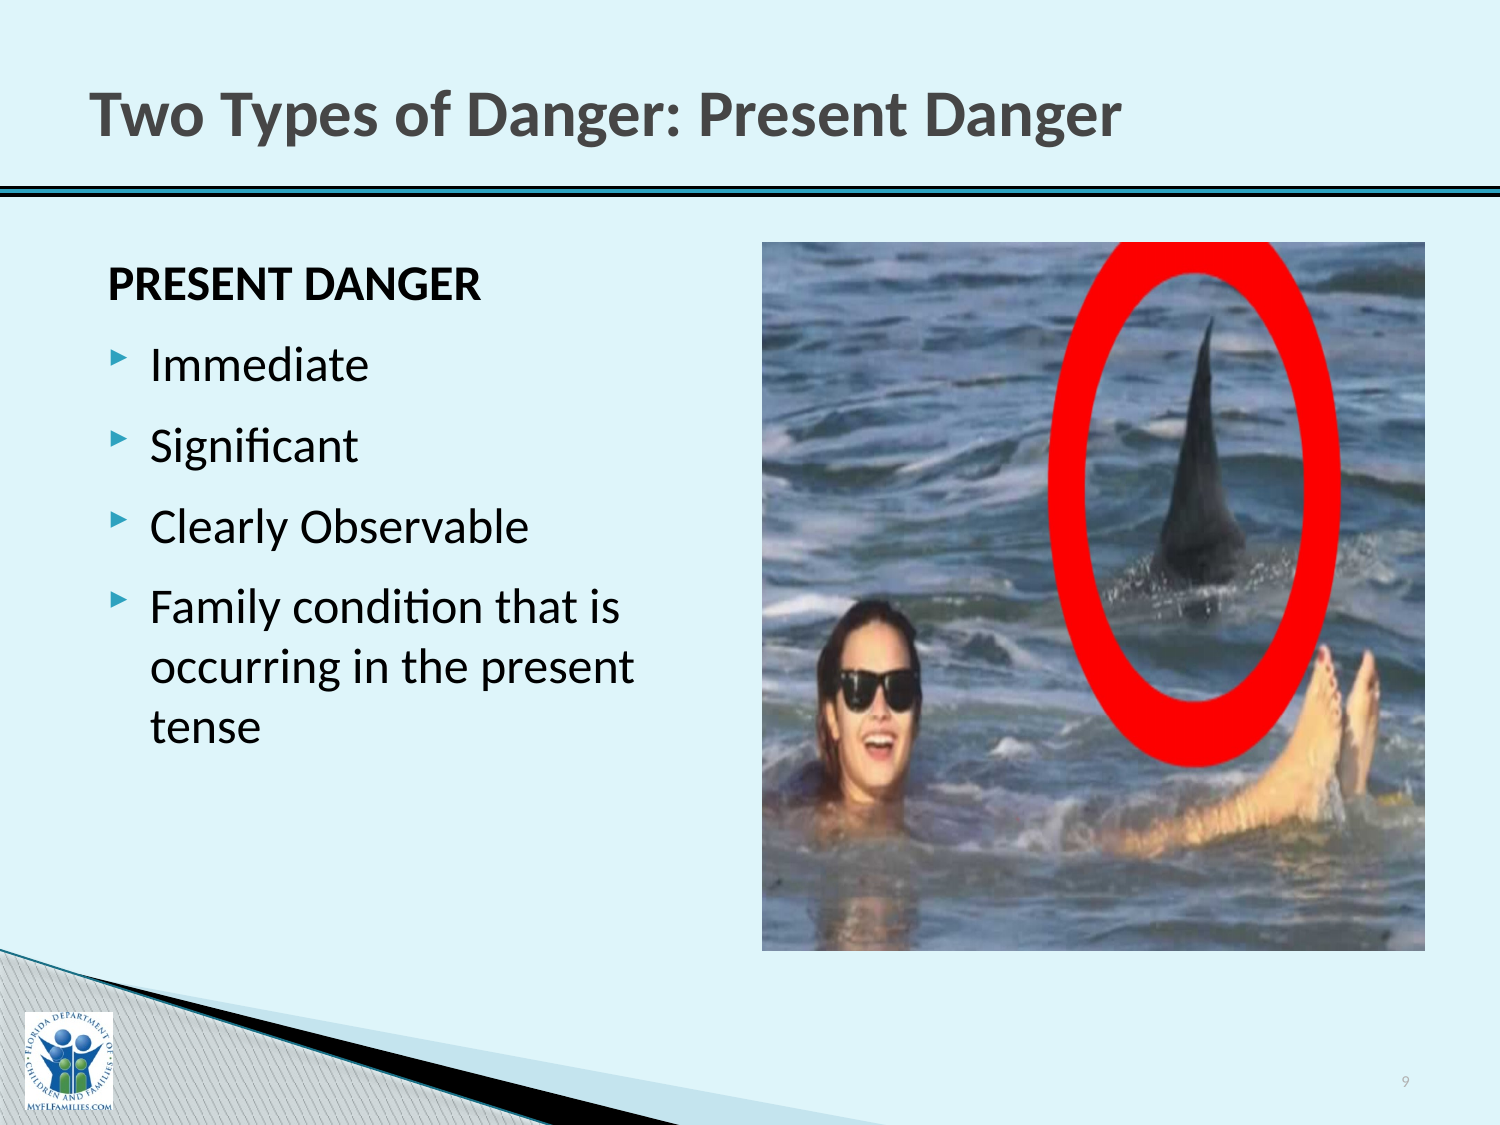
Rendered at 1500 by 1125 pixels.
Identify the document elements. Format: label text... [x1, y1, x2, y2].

slide_number 9 [1299, 1051, 1425, 1112]
list PRESENT DANGER Immediate Significant Clearly Observable Family condition that is occurring in the present tense [74, 242, 738, 986]
picture [25, 1012, 113, 1110]
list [762, 242, 1426, 952]
title Two Types of Danger: Present Danger [75, 45, 1425, 175]
